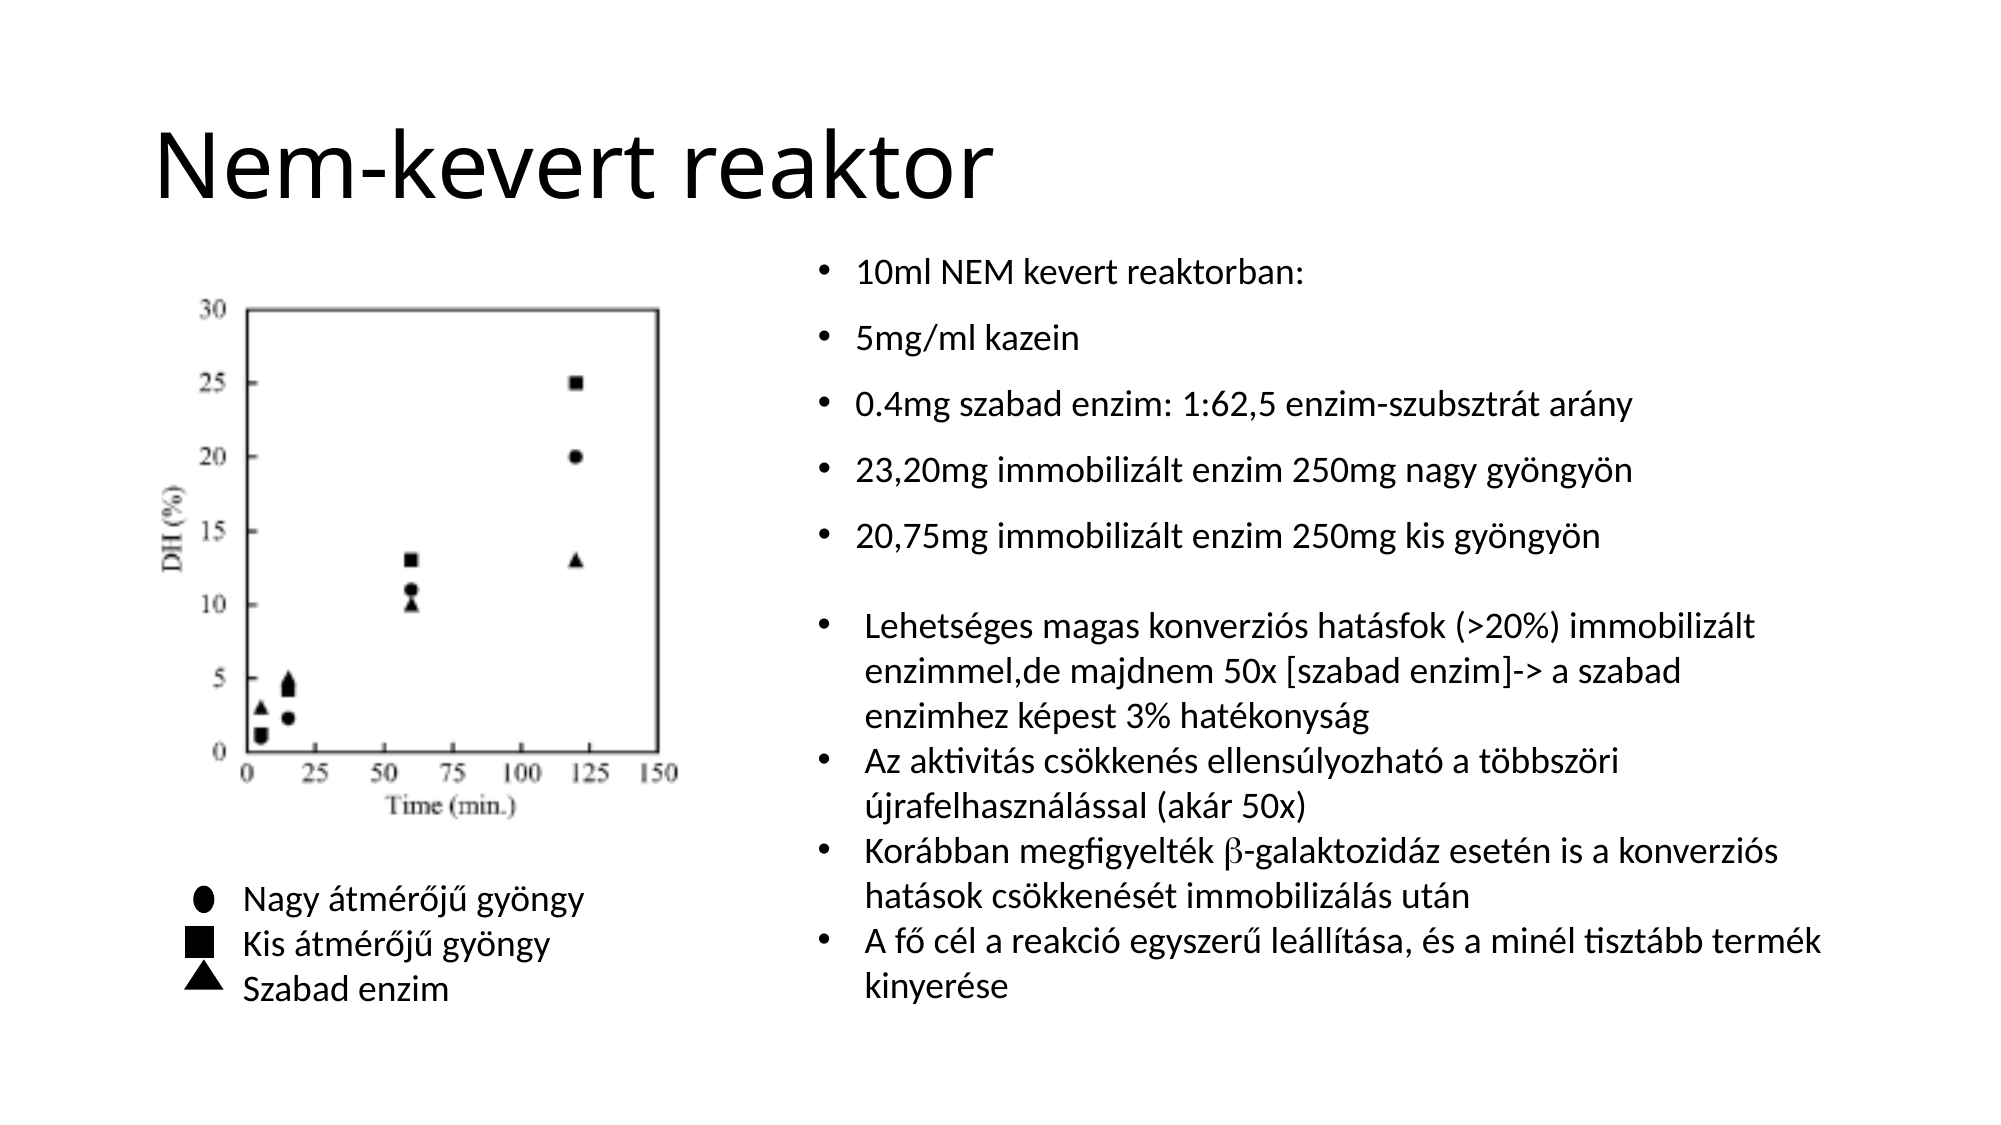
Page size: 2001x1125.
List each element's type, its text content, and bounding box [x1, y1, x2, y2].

title Nem-kevert reaktor [137, 59, 1863, 278]
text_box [185, 866, 649, 1018]
text_box Lehetséges magas konverziós hatásfok (>20%) immobilizált enzimmel,de majdnem 50x [szabad enzim]-> a szabad enzimhez képest 3% hatékonyság Az aktivitás csökkenés ellensúlyozható a többszöri újrafelhasználással (akár 50x) Korábban megfigyelték -galaktozidáz esetén is a konverziós hatások csökkenését immobilizálás után A fő cél a reakció egyszerű leállítása, és a minél tisztább termék kinyerése [802, 593, 1842, 1014]
picture [137, 277, 696, 838]
list 10ml NEM kevert reaktorban: 5mg/ml kazein 0.4mg szabad enzim: 1:62,5 enzim-szubsztrát arány 23,20mg immobilizált enzim 250mg nagy gyöngyön 20,75mg immobilizált enzim 250mg kis gyöngyön [802, 239, 1931, 558]
